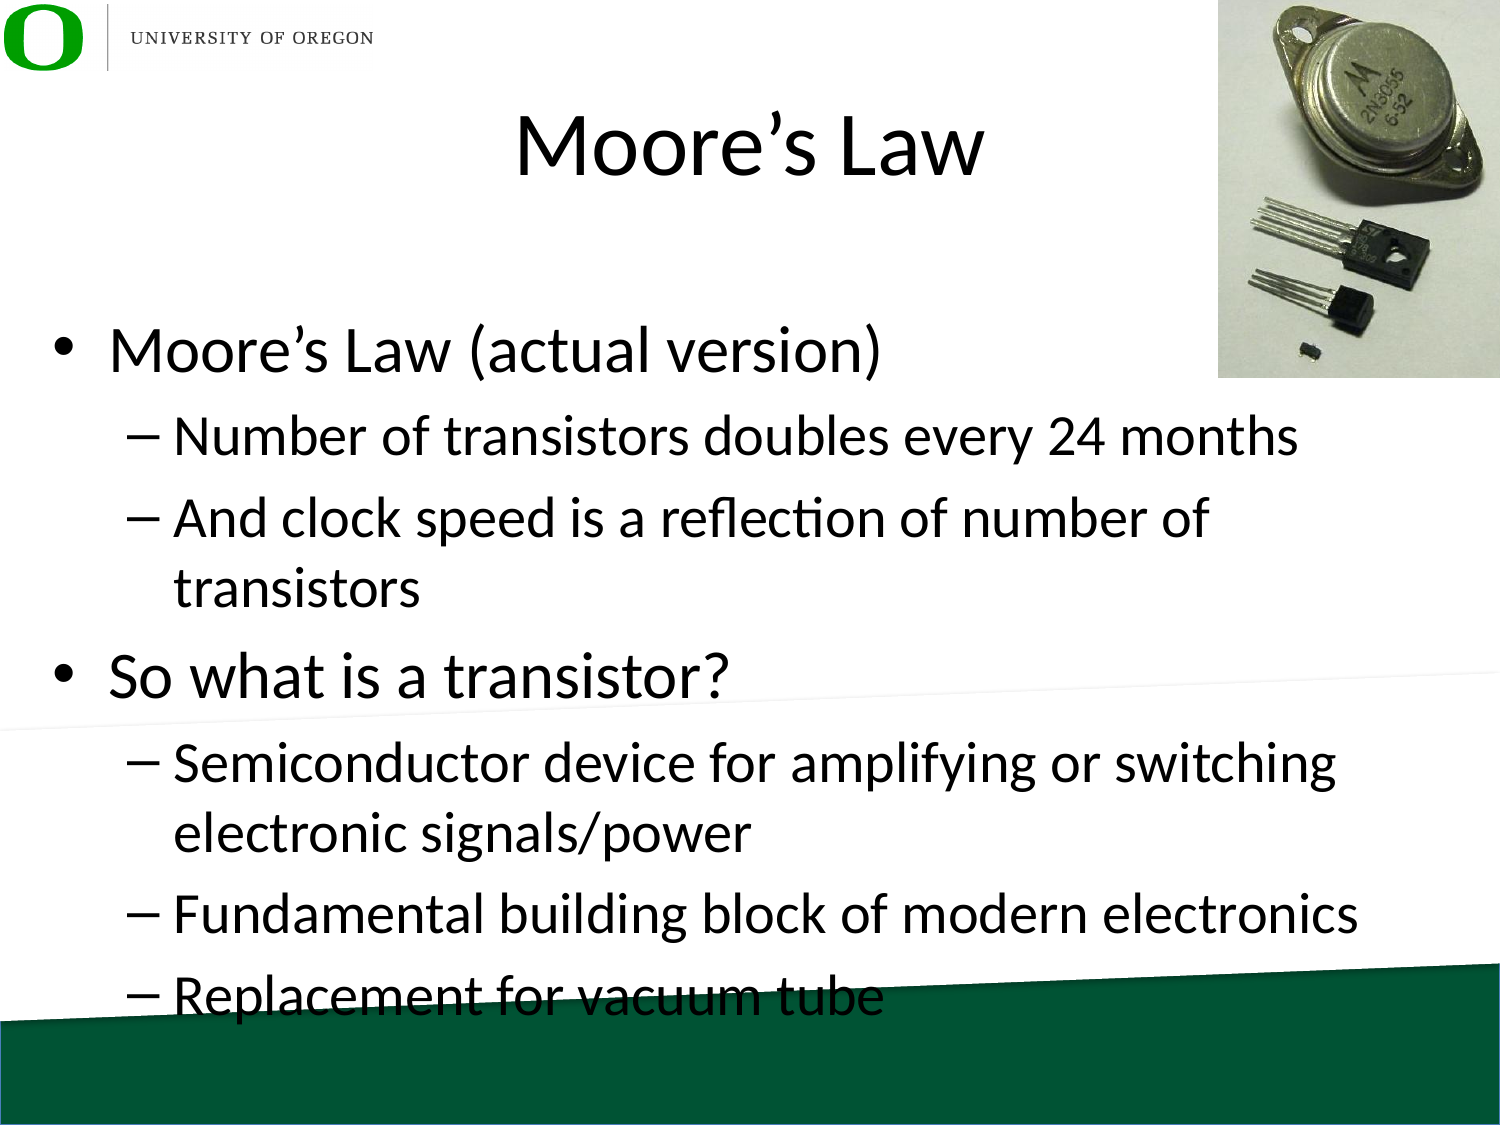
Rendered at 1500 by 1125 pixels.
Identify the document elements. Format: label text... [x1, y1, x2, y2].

picture [1218, 0, 1500, 378]
picture [4, 4, 373, 71]
title Moore’s Law [75, 45, 1213, 233]
list Moore’s Law (actual version) Number of transistors doubles every 24 months And clock speed is a reflection of number of transistors So what is a transistor? Semiconductor device for amplifying or switching electronic signals/power Fundamental building block of modern electronics Replacement for vacuum tube [37, 298, 1388, 1041]
